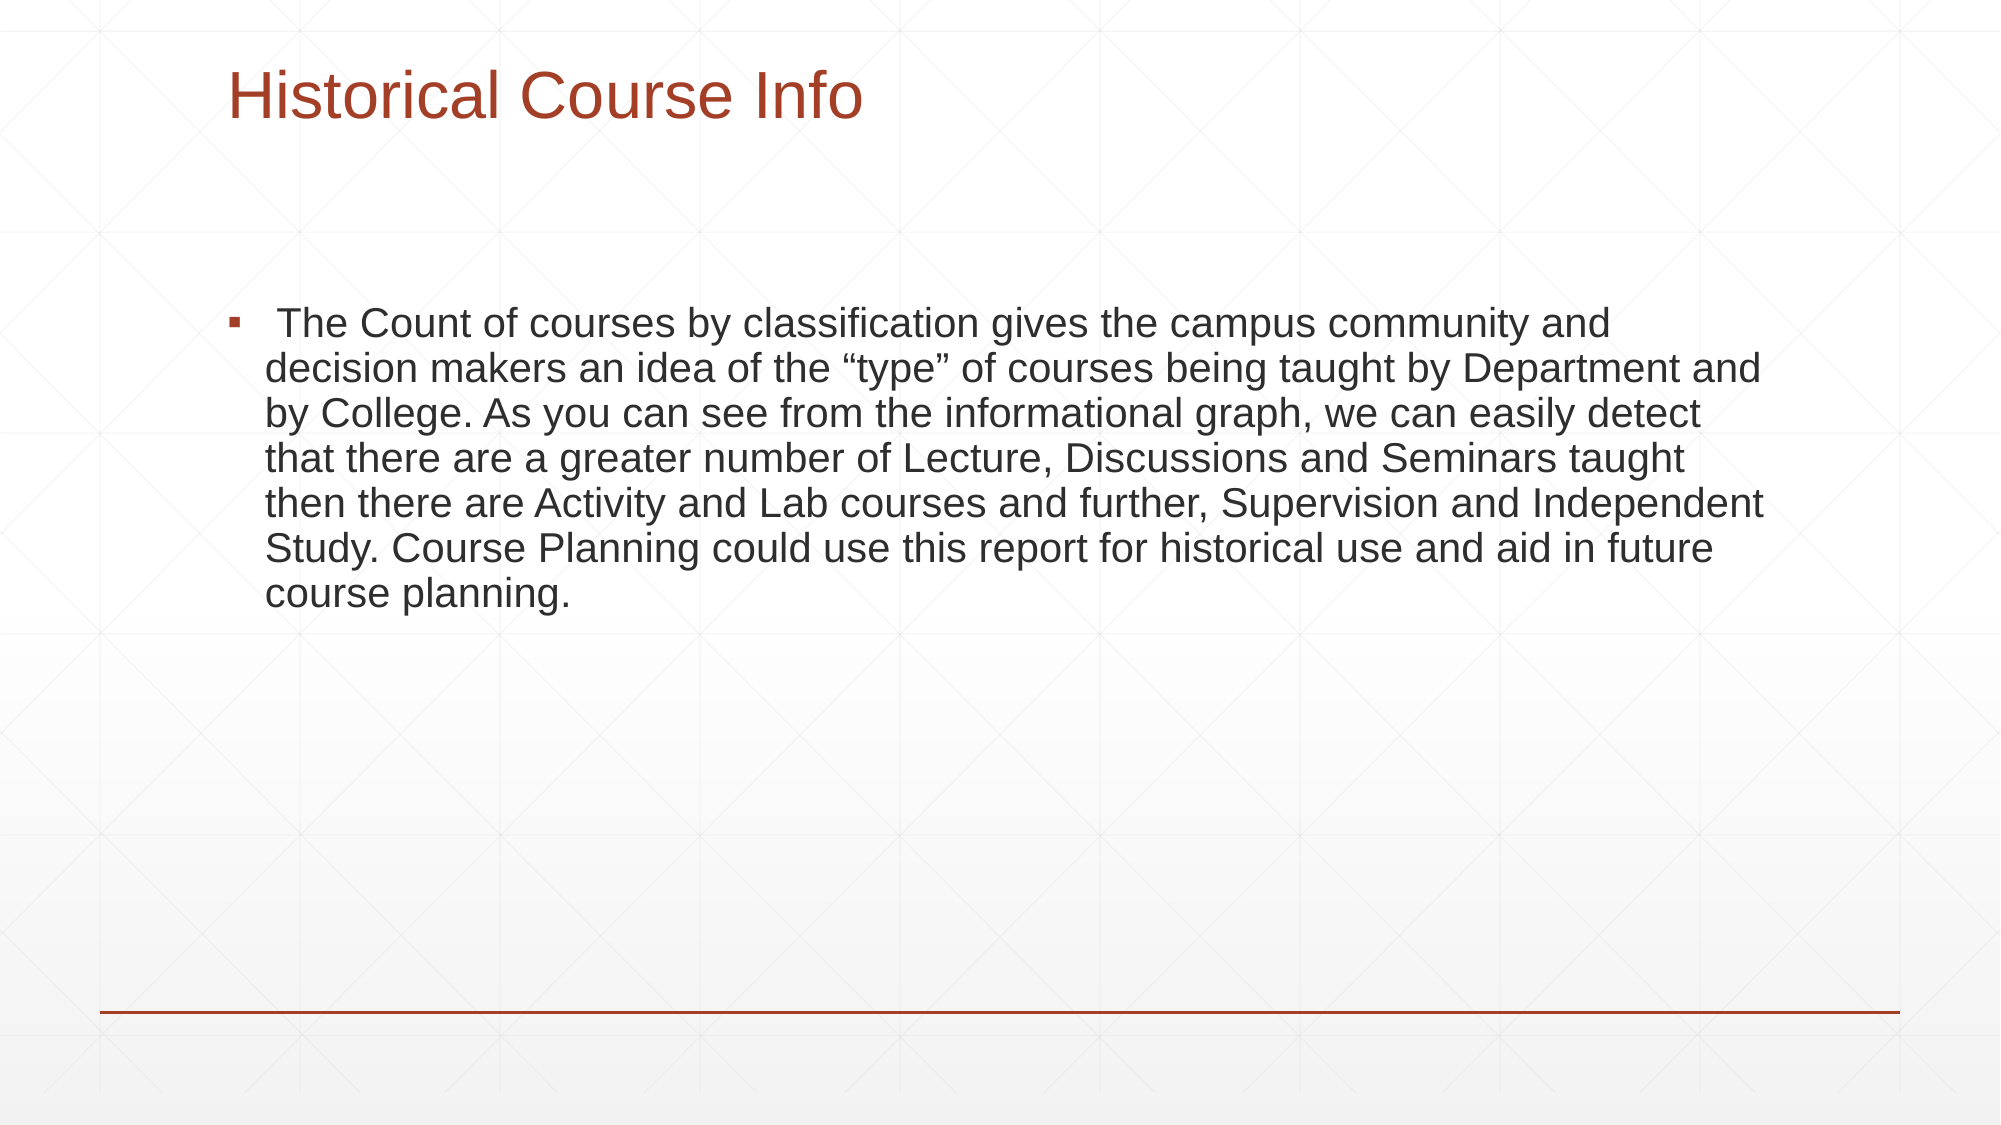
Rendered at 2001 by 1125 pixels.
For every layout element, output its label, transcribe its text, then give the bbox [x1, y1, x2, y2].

title Historical Course Info [212, 40, 1788, 141]
list The Count of courses by classification gives the campus community and decision makers an idea of the “type” of courses being taught by Department and by College. As you can see from the informational graph, we can easily detect that there are a greater number of Lecture, Discussions and Seminars taught then there are Activity and Lab courses and further, Supervision and Independent Study. Course Planning could use this report for historical use and aid in future course planning. [212, 206, 1788, 832]
